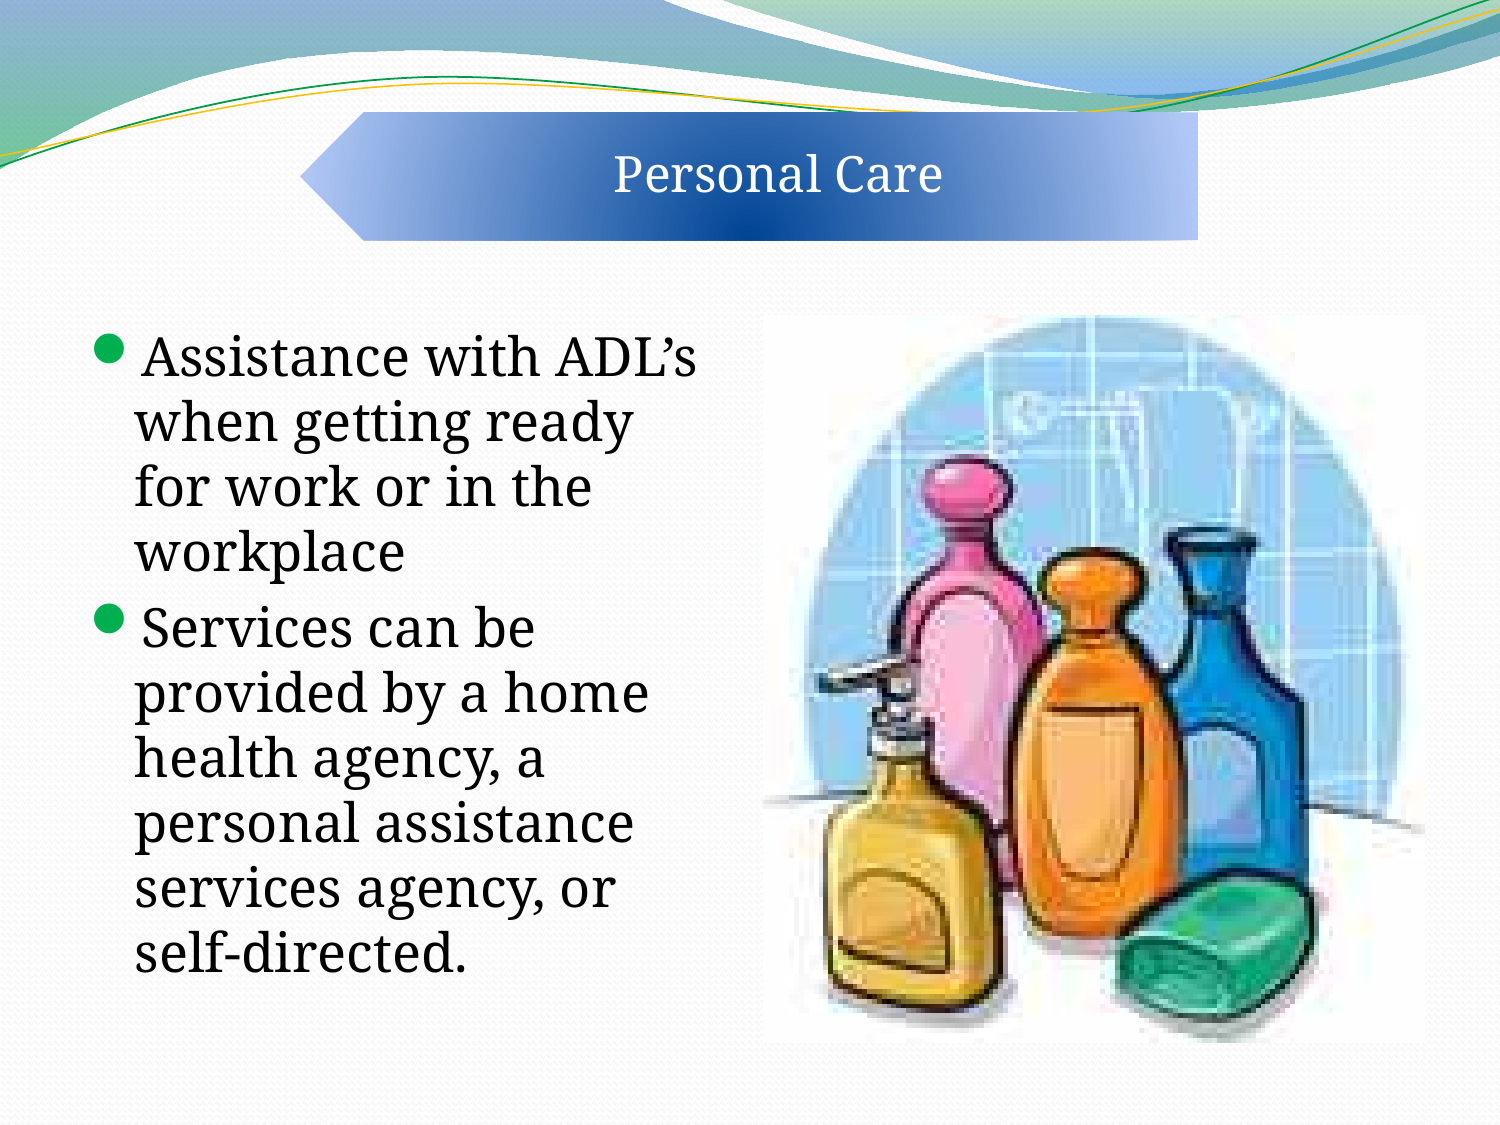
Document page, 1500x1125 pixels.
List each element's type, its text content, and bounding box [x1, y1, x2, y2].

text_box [299, 112, 1198, 241]
list Assistance with ADL’s when getting ready for work or in the workplace Services can be provided by a home health agency, a personal assistance services agency, or self-directed. [75, 314, 738, 1043]
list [762, 314, 1426, 1043]
